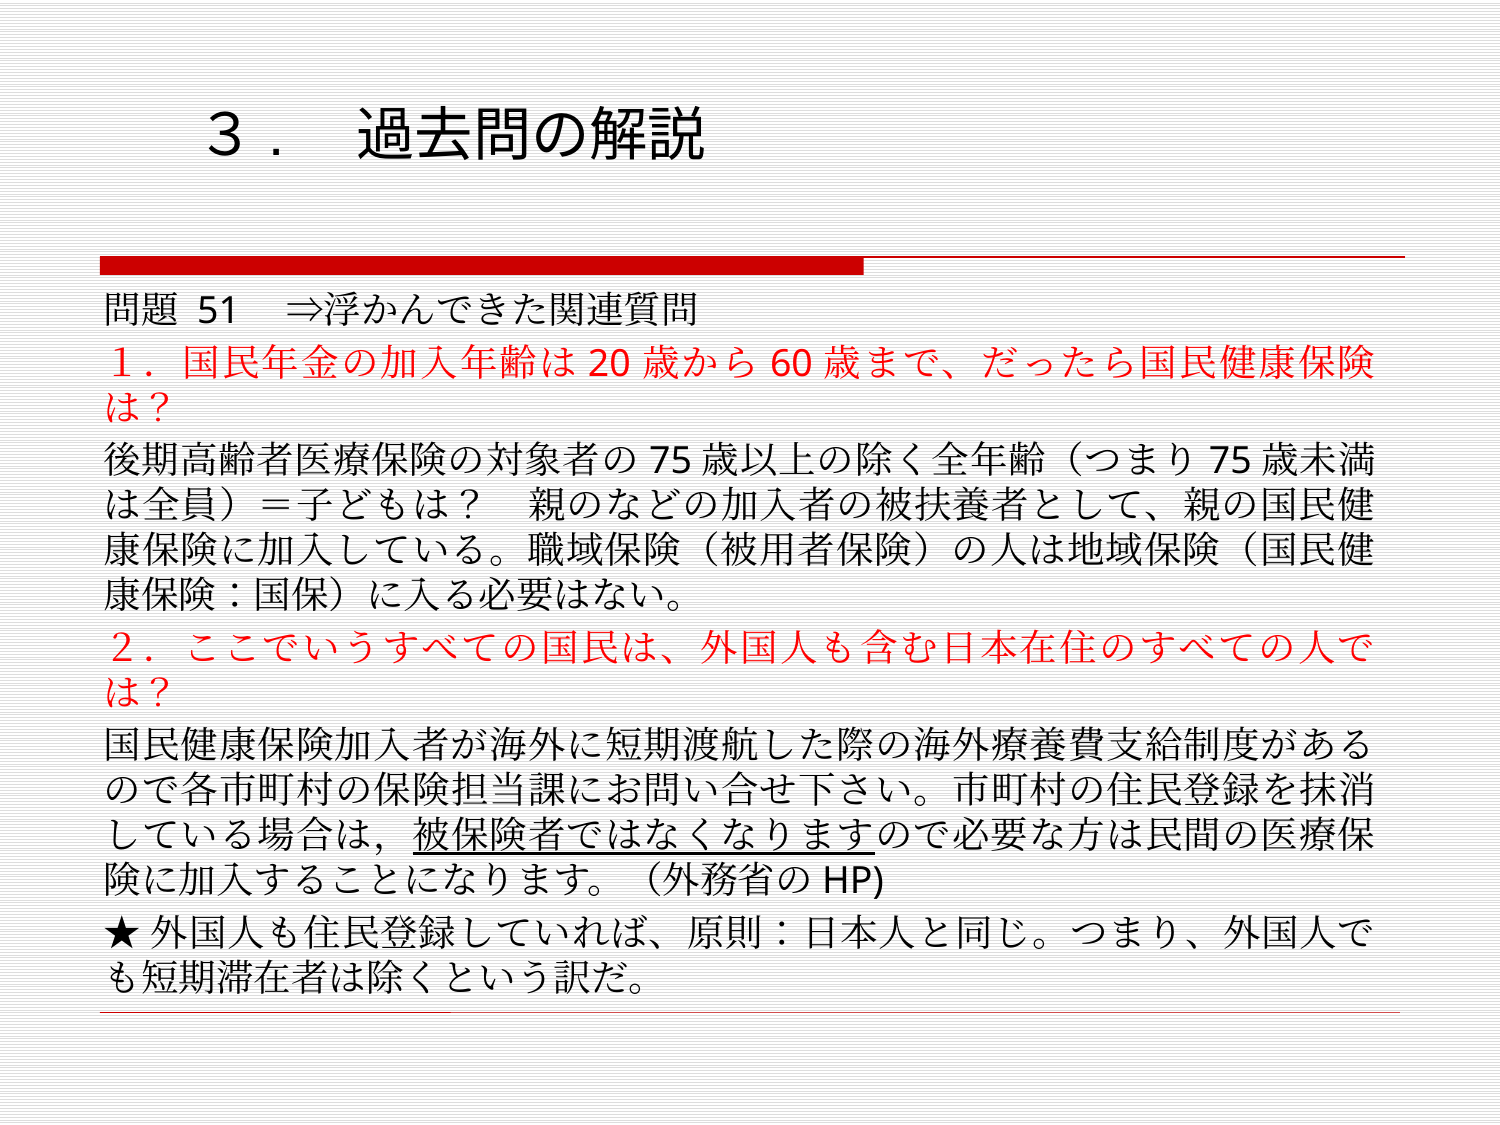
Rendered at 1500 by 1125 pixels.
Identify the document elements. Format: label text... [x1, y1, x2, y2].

list 問題 51 ⇒浮かんできた関連質問 １．国民年金の加入年齢は20歳から60歳まで、だったら国民健康保険は？ 後期高齢者医療保険の対象者の75歳以上の除く全年齢（つまり75歳未満は全員）＝子どもは？ 親のなどの加入者の被扶養者として、親の国民健康保険に加入している。職域保険（被用者保険）の人は地域保険（国民健康保険：国保）に入る必要はない。 ２．ここでいうすべての国民は、外国人も含む日本在住のすべての人では？ 国民健康保険加入者が海外に短期渡航した際の海外療養費支給制度があるので各市町村の保険担当課にお問い合せ下さい。市町村の住民登録を抹消している場合は，被保険者ではなくなりますので必要な方は民間の医療保険に加入することになります。（外務省のHP) ★外国人も住民登録していれば、原則：日本人と同じ。つまり、外国人でも短期滞在者は除くという訳だ。 [88, 278, 1391, 988]
title ３. 過去問の解説 [108, 77, 1391, 257]
